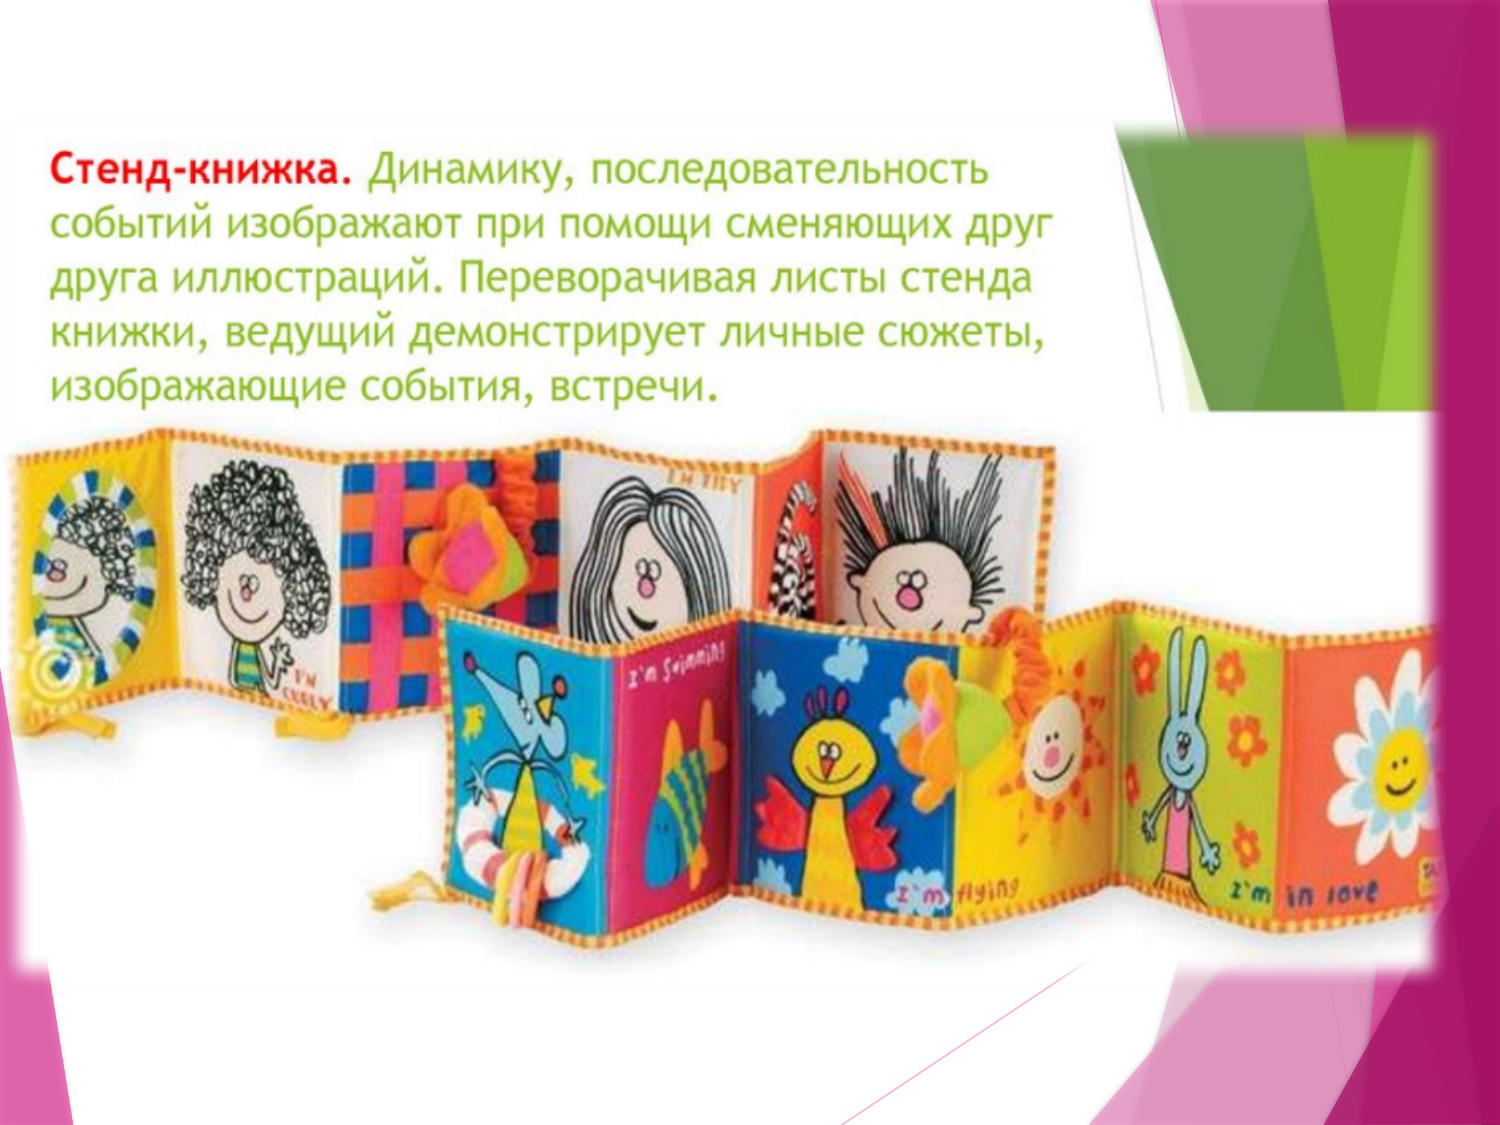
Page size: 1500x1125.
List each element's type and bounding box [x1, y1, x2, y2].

picture [0, 116, 1450, 990]
